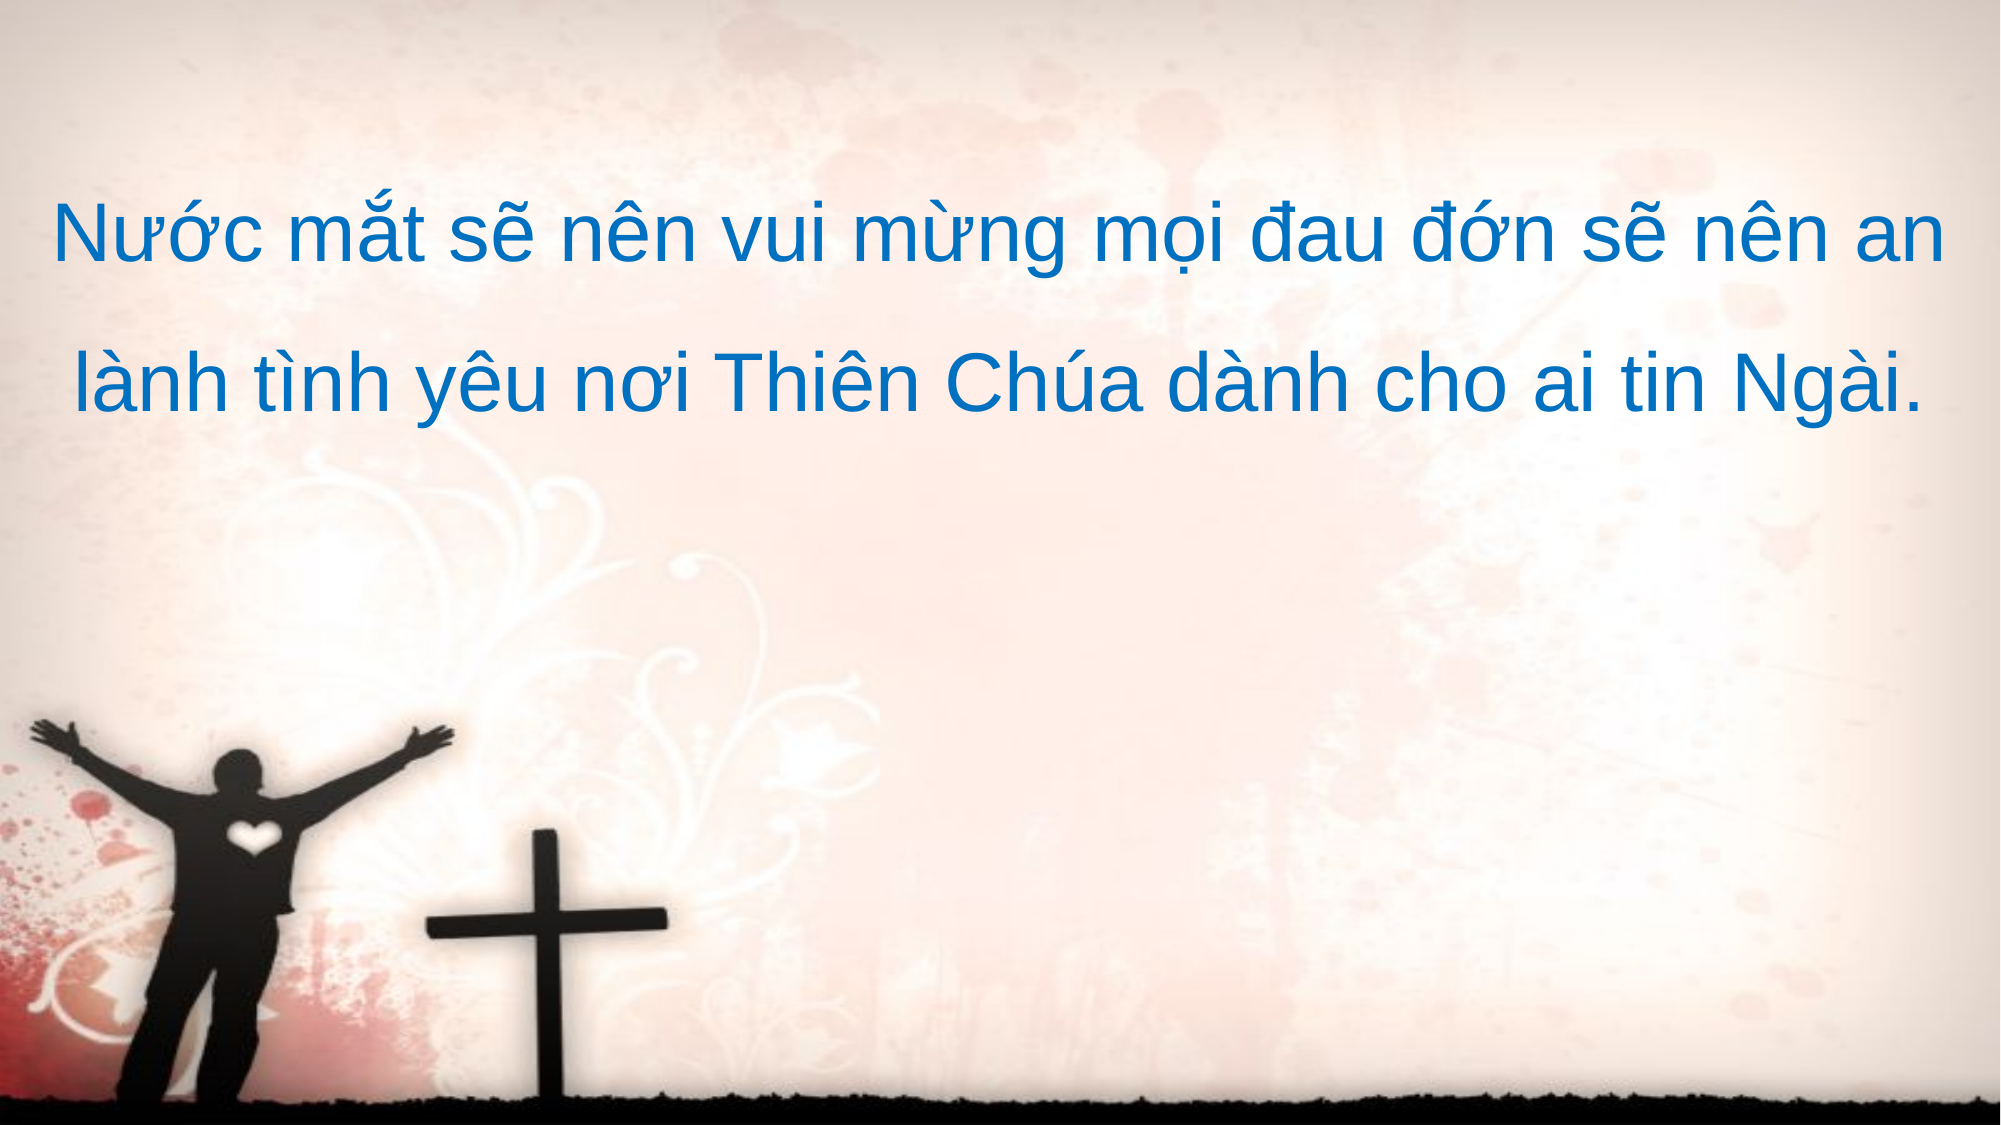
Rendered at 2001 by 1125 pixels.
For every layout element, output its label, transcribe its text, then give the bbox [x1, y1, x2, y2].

list Nước mắt sẽ nên vui mừng mọi đau đớn sẽ nên an lành tình yêu nơi Thiên Chúa dành cho ai tin Ngài. [0, 0, 2000, 1125]
